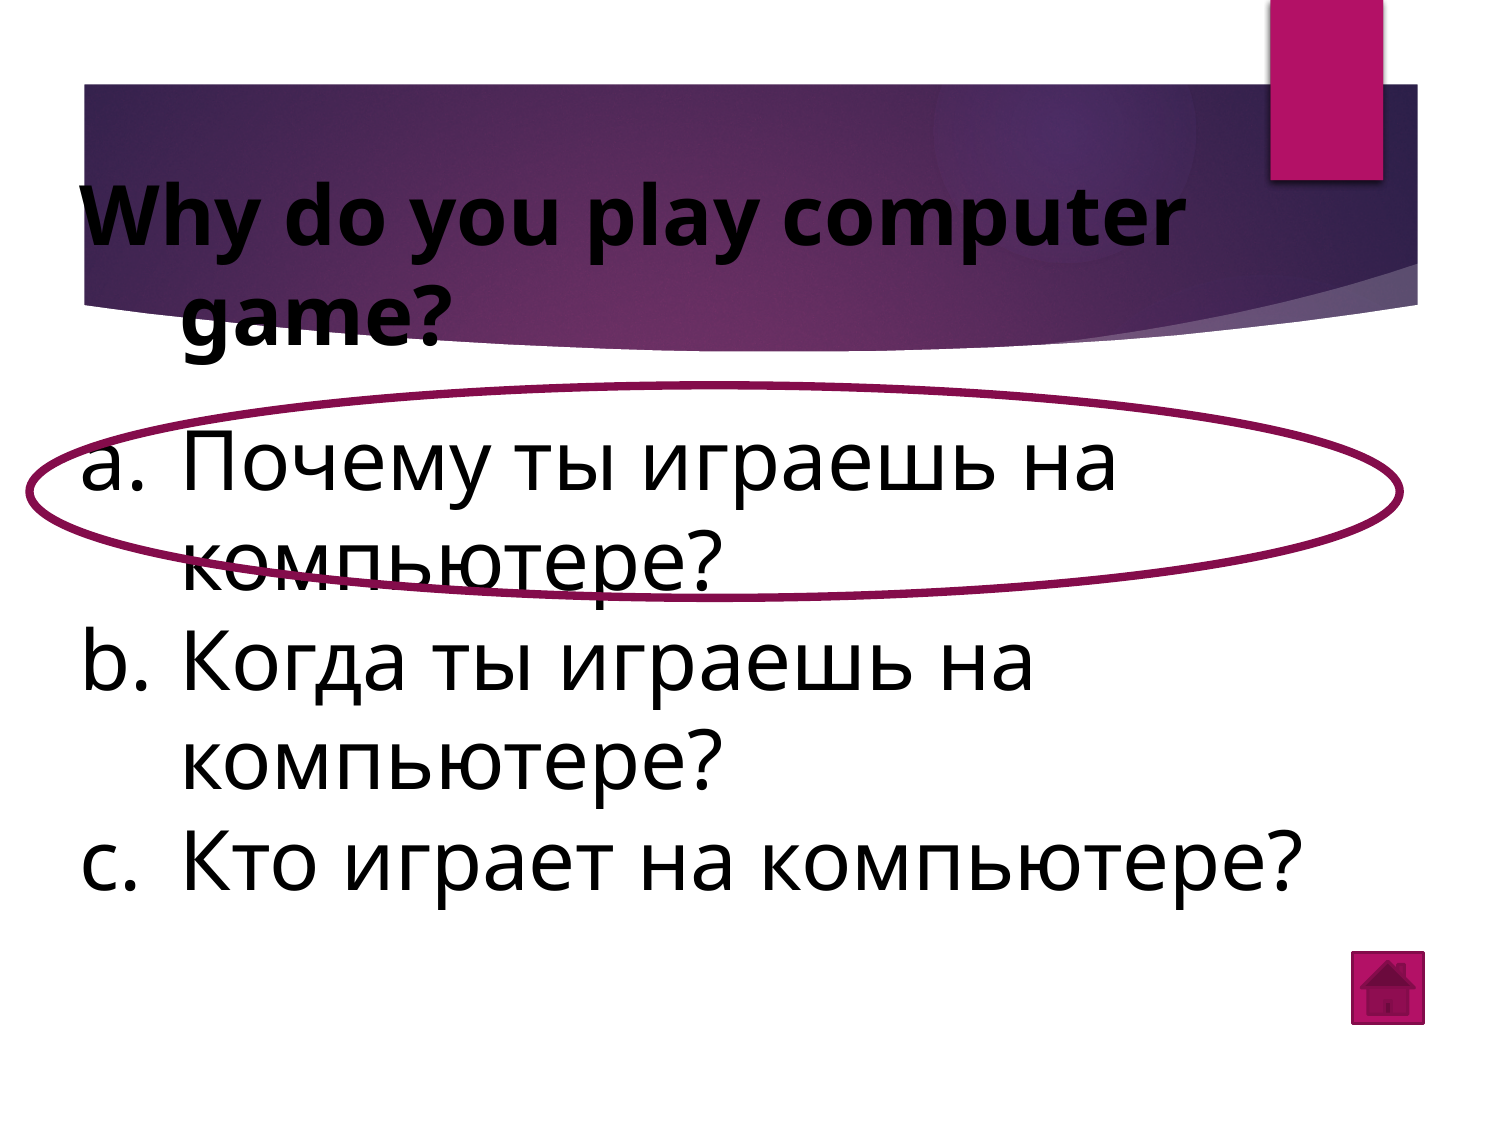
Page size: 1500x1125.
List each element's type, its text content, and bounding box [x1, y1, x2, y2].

text_box Why do you play computer game? Почему ты играешь на компьютере? Когда ты играешь на компьютере? Кто играет на компьютере? [64, 54, 1436, 915]
text_box [1351, 951, 1425, 1025]
text_box [27, 383, 1402, 600]
